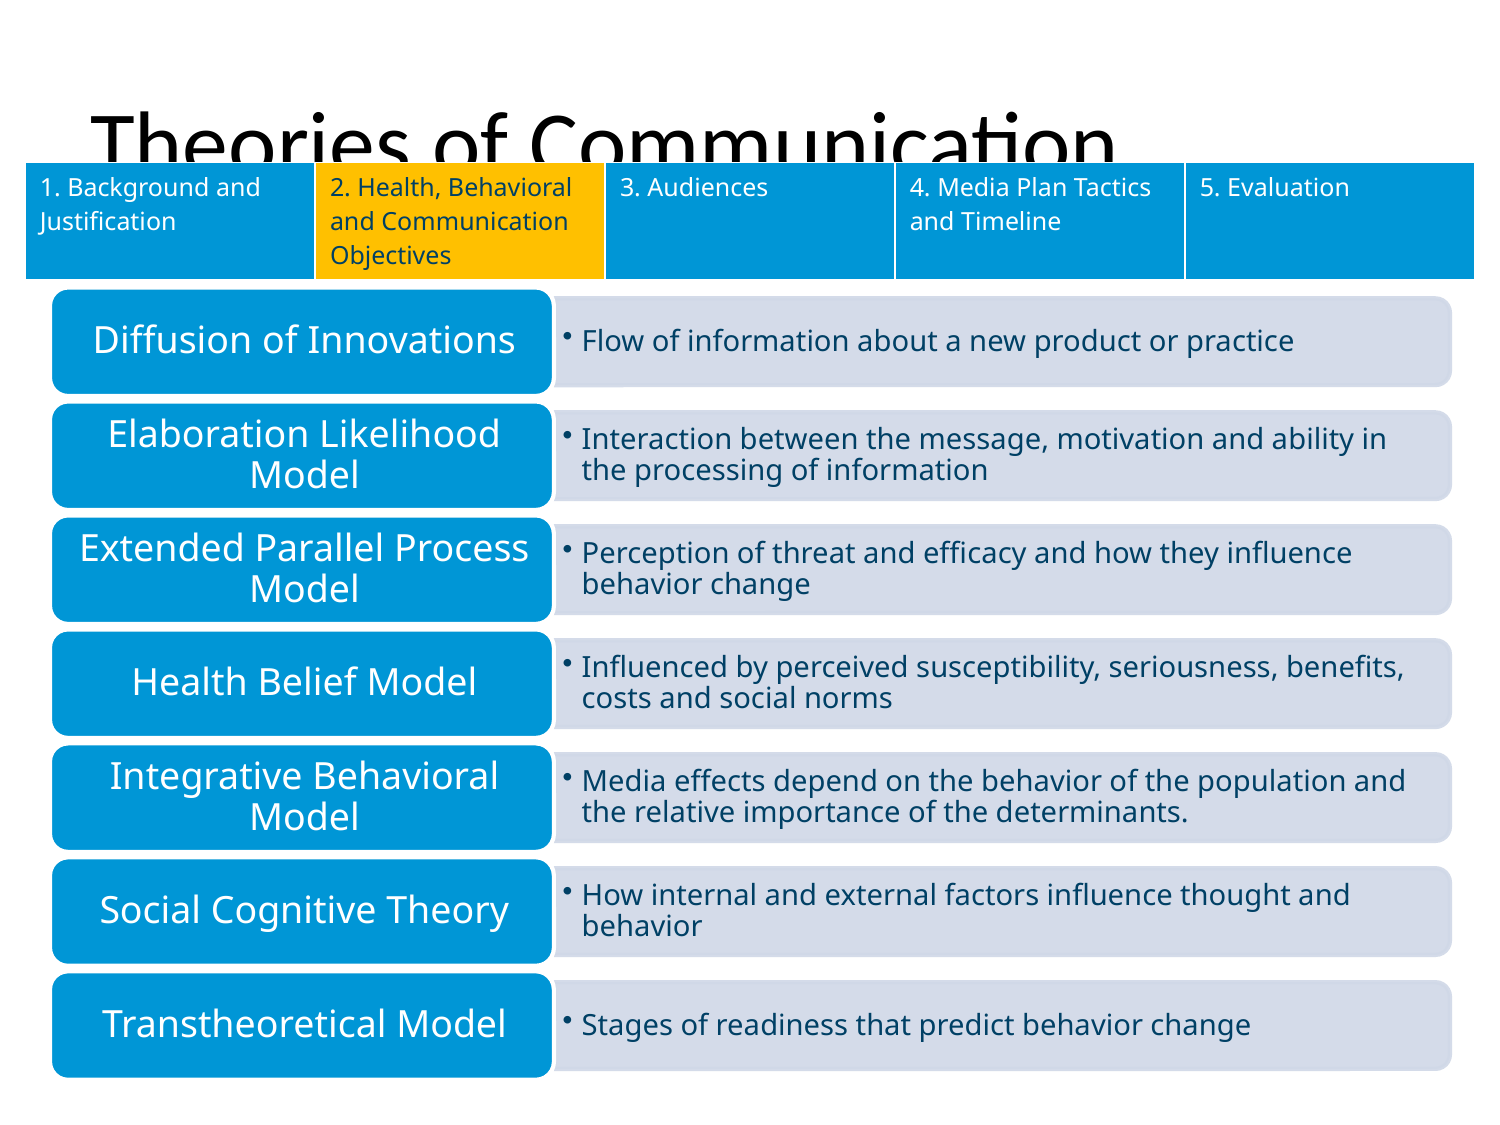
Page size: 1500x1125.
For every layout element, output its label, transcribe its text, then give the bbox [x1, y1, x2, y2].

table_header 2. Health, Behavioral and Communication Objectives [316, 163, 604, 279]
table_header 1. Background and Justification [26, 163, 314, 279]
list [49, 287, 1451, 1081]
table_header 4. Media Plan Tactics and Timeline [896, 163, 1184, 279]
table_header 5. Evaluation [1186, 163, 1474, 279]
title Theories of Communication [75, 45, 1425, 162]
table_header 3. Audiences [606, 163, 894, 279]
